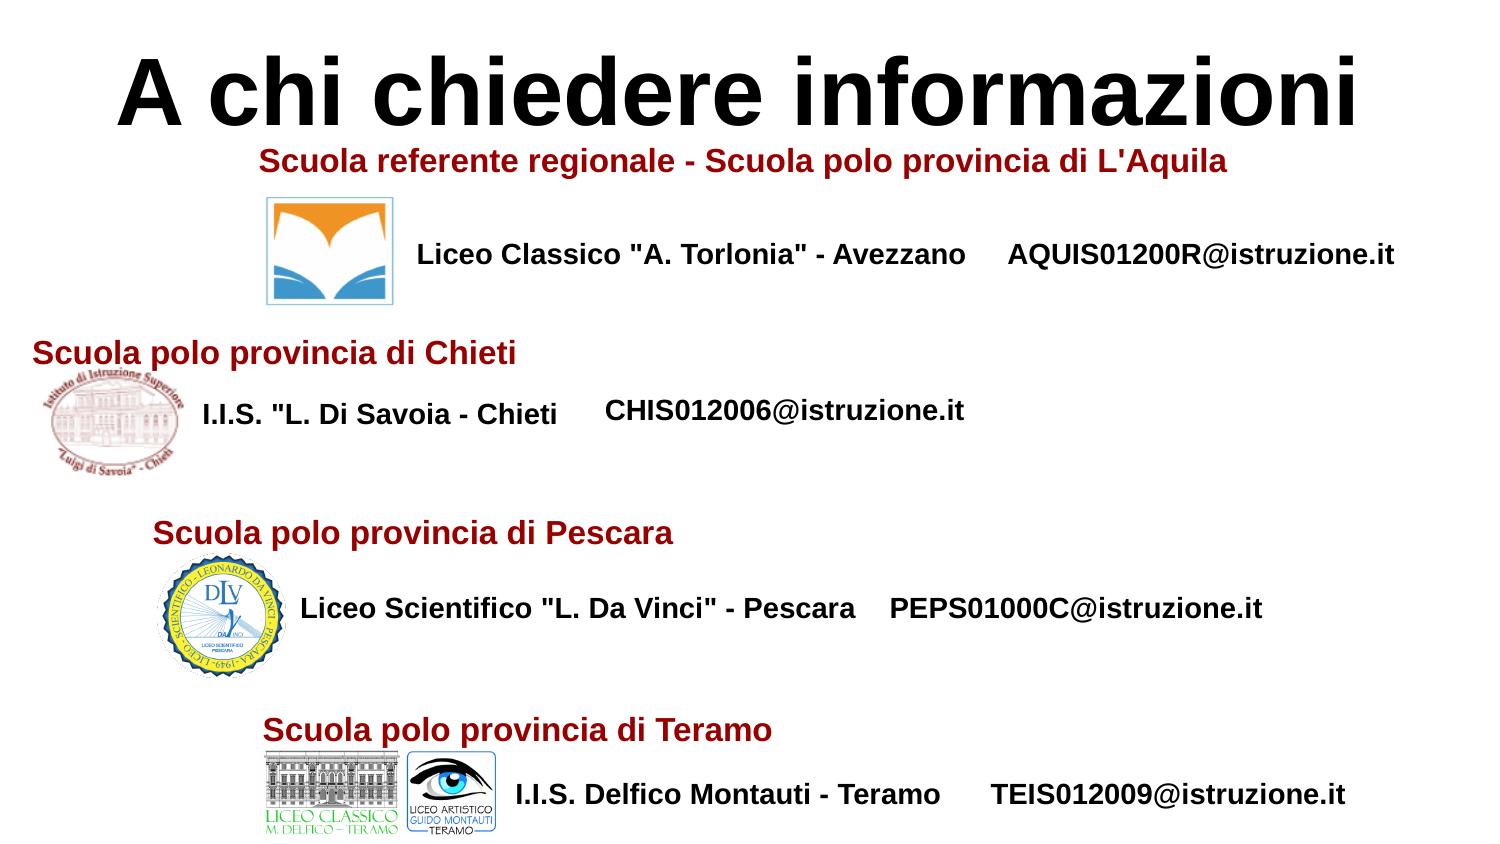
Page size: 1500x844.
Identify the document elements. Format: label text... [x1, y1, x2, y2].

text_box CHIS012006@istruzione.it [589, 376, 1030, 437]
text_box PEPS01000C@istruzione.it [874, 574, 1302, 634]
picture [258, 192, 399, 309]
text_box I.I.S. "L. Di Savoia - Chieti [212, 380, 606, 441]
text_box Liceo Scientifico "L. Da Vinci" - Pescara [290, 574, 874, 634]
text_box I.I.S. Delfico Montauti - Teramo [505, 760, 965, 821]
text_box TEIS012009@istruzione.it [975, 760, 1416, 821]
text_box Scuola polo provincia di Teramo [247, 692, 858, 753]
text_box Liceo Classico "A. Torlonia" - Avezzano [403, 220, 989, 281]
title A chi chiedere informazioni [100, 15, 1400, 193]
picture [258, 744, 501, 838]
picture [157, 553, 286, 678]
text_box Scuola referente regionale - Scuola polo provincia di L'Aquila [243, 124, 1257, 185]
picture [0, 354, 208, 490]
text_box AQUIS01200R@istruzione.it [992, 220, 1486, 281]
text_box Scuola polo provincia di Pescara [137, 496, 714, 557]
text_box Scuola polo provincia di Chieti [17, 316, 559, 377]
